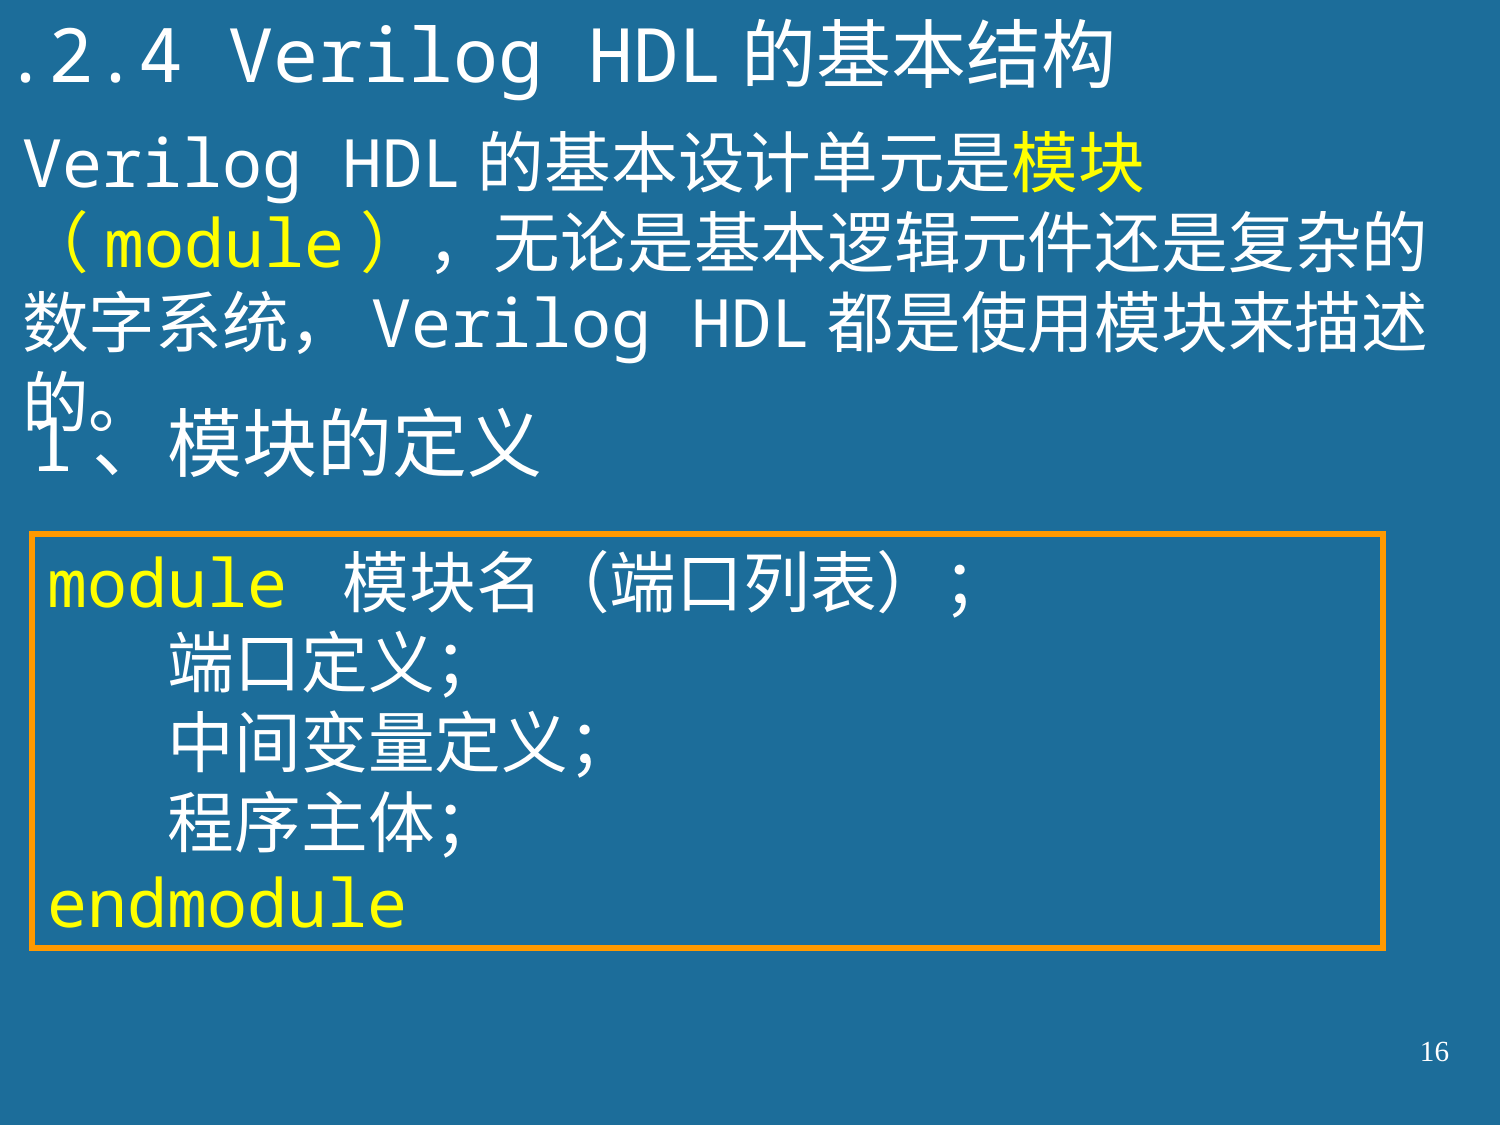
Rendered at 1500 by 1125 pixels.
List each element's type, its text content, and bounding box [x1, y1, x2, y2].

text_box module 模块名（端口列表）； 端口定义； 中间变量定义； 程序主体； endmodule [32, 533, 1383, 949]
text_box 7.2.4 Verilog HDL的基本结构 [0, 0, 1132, 105]
text_box Verilog HDL的基本设计单元是模块（module），无论是基本逻辑元件还是复杂的数字系统，Verilog HDL都是使用模块来描述的。 [7, 113, 1500, 449]
text_box 1、模块的定义 [14, 388, 557, 494]
slide_number 16 [1151, 1024, 1465, 1101]
